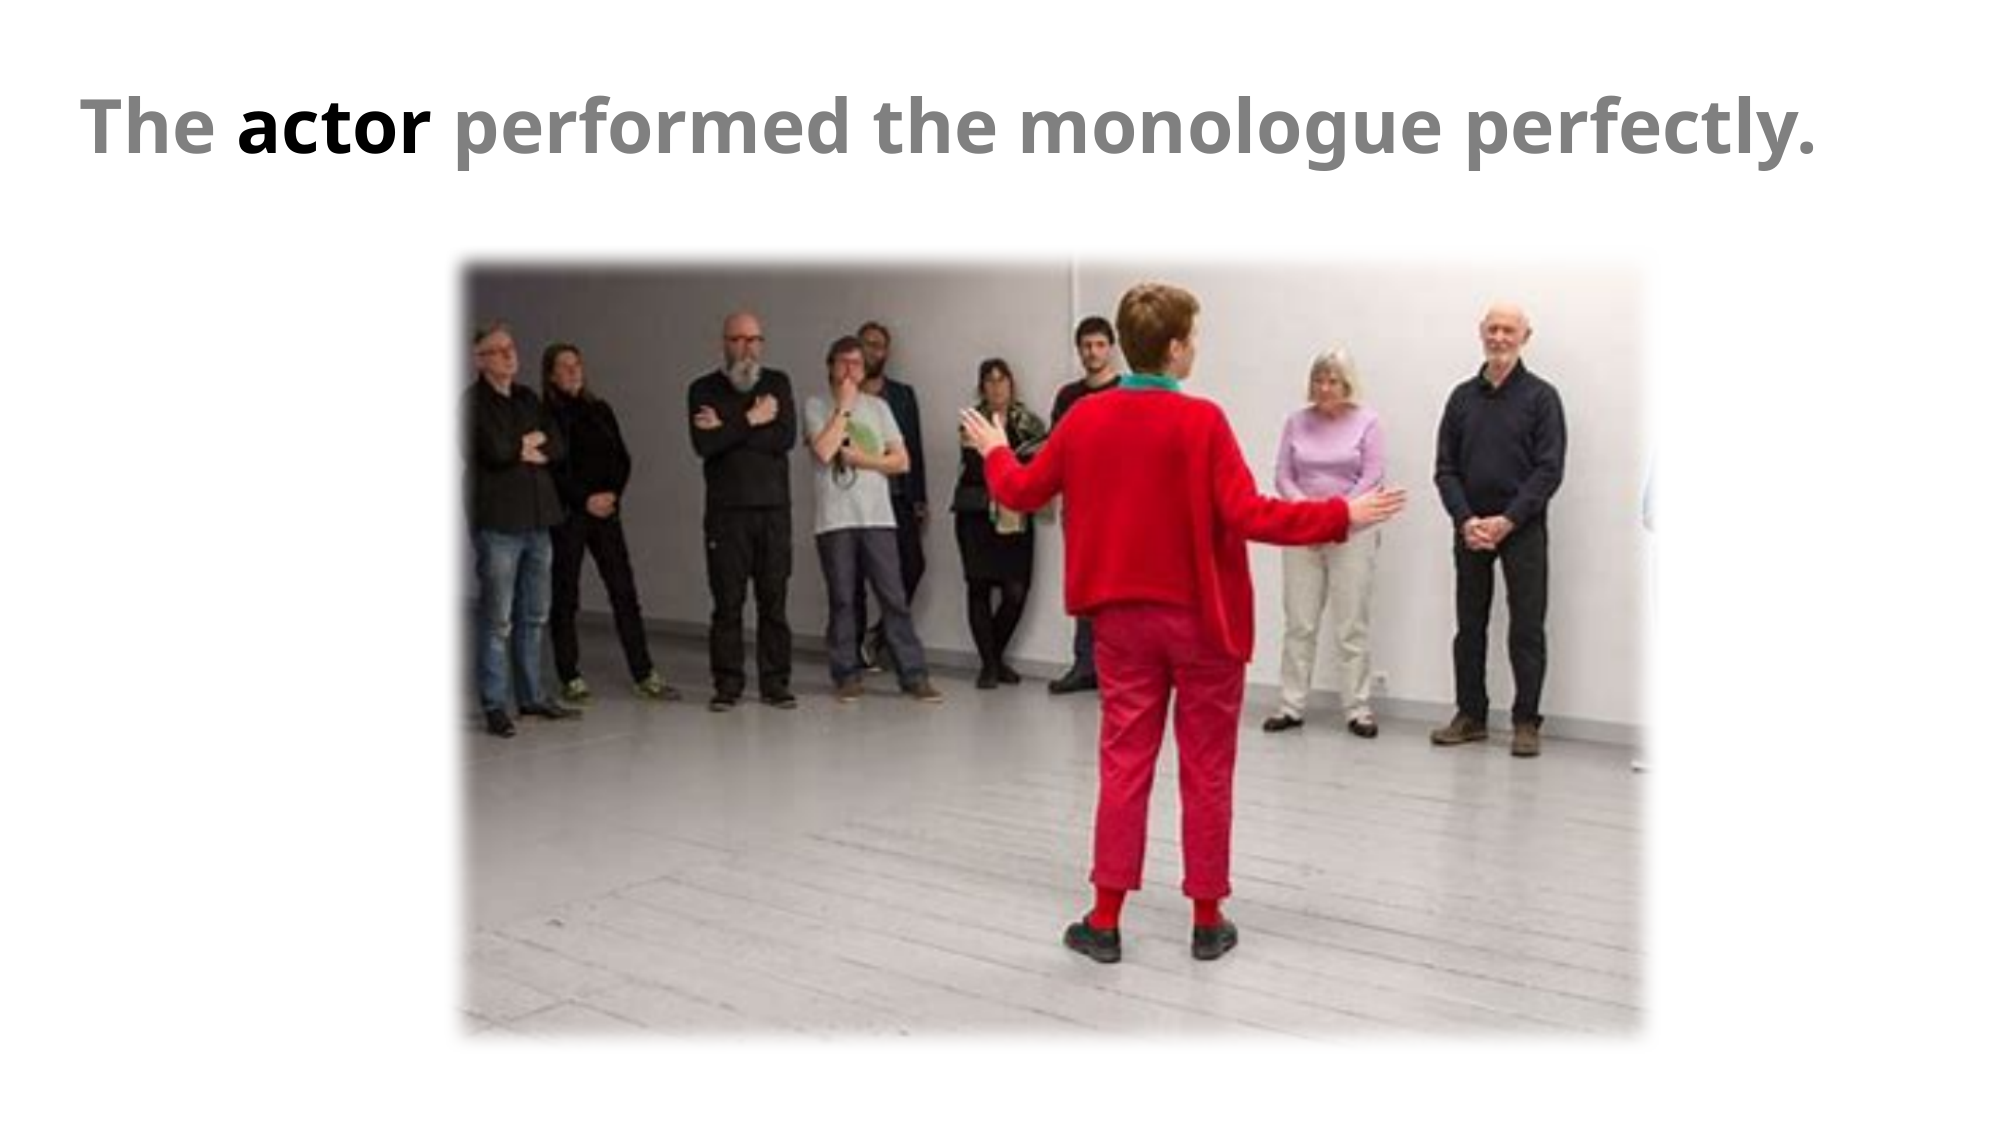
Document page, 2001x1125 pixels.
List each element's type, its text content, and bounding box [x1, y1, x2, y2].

picture [444, 245, 1661, 1054]
text_box The actor performed the monologue perfectly. [65, 71, 2000, 177]
